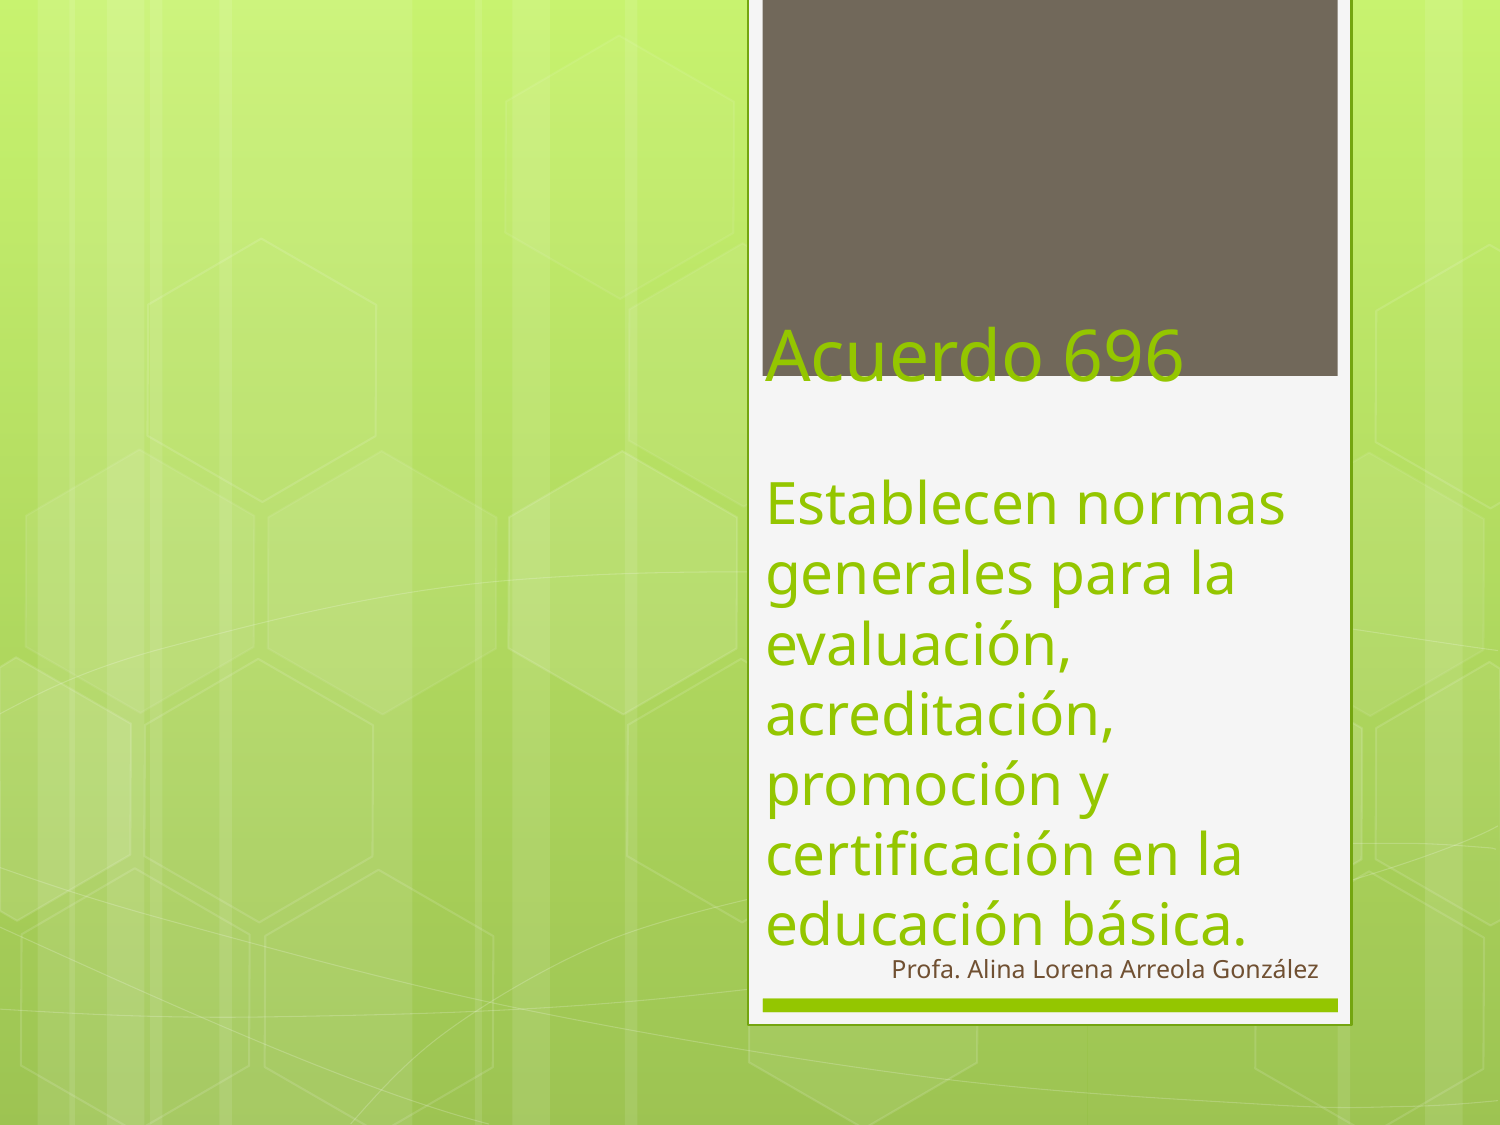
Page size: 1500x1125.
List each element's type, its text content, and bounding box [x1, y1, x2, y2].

title Acuerdo 696 Establecen normas generales para la evaluación, acreditación, promoción y certificación en la educación básica. [750, 302, 1400, 1035]
footer Profa. Alina Lorena Arreola González [870, 938, 1335, 999]
subtitle [454, 786, 1275, 925]
